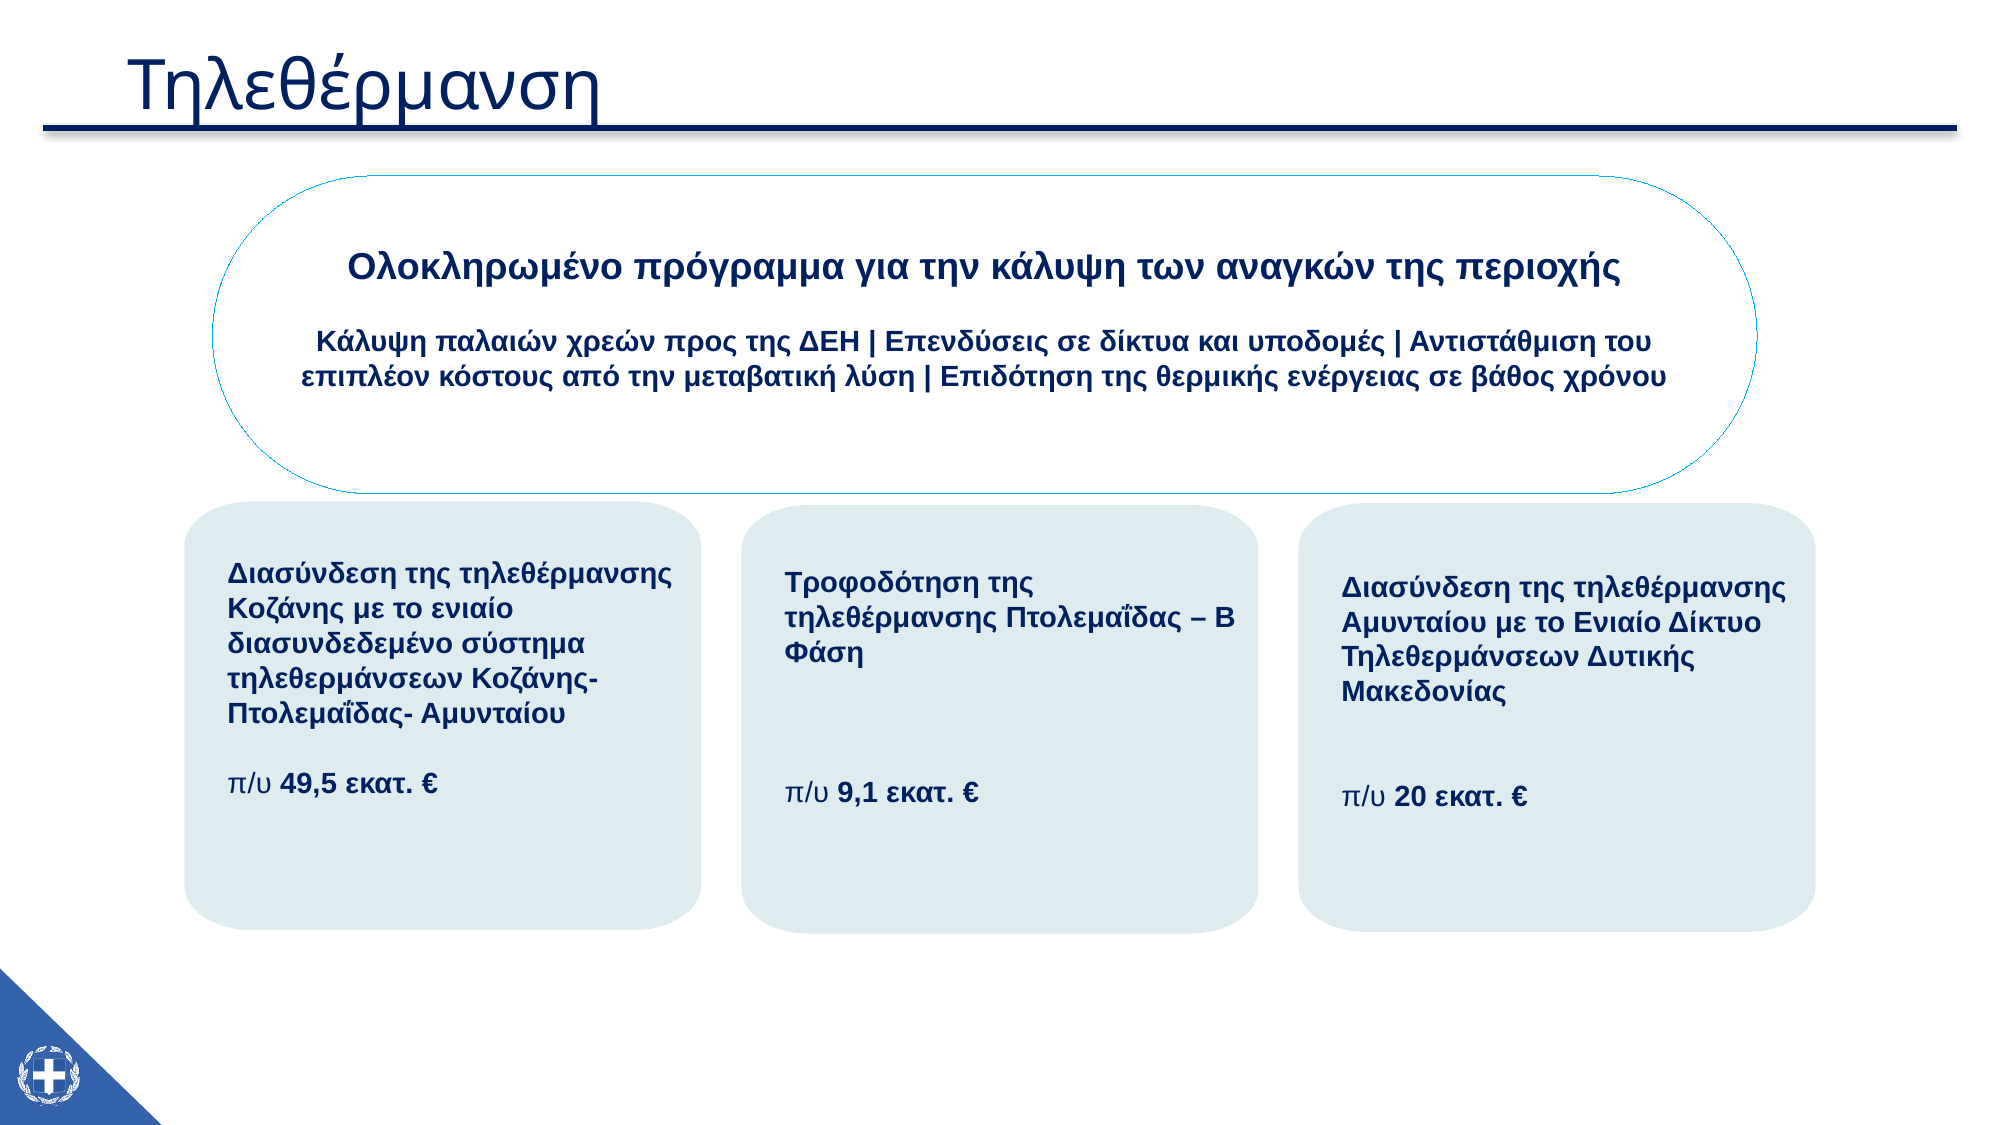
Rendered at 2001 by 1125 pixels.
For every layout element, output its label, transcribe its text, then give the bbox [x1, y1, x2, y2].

text_box Διασύνδεση της τηλεθέρμανσης Αμυνταίου με το Ενιαίο Δίκτυο Τηλεθερμάνσεων Δυτικής Μακεδονίας π/υ 20 εκατ. € [1326, 560, 1816, 821]
text_box Ολοκληρωμένο πρόγραμμα για την κάλυψη των αναγκών της περιοχής Κάλυψη παλαιών χρεών προς της ΔΕΗ | Επενδύσεις σε δίκτυα και υποδομές | Αντιστάθμιση του επιπλέον κόστους από την μεταβατική λύση | Επιδότηση της θερμικής ενέργειας σε βάθος χρόνου [212, 175, 1758, 494]
text_box [184, 501, 702, 931]
text_box Τροφοδότηση της τηλεθέρμανσης Πτολεμαΐδας – Β Φάση π/υ 9,1 εκατ. € [769, 555, 1259, 816]
text_box [1298, 503, 1816, 932]
text_box Τηλεθέρμανση [127, 26, 1241, 87]
text_box [741, 504, 1259, 934]
text_box Διασύνδεση της τηλεθέρμανσης Κοζάνης με το ενιαίο διασυνδεδεμένο σύστημα τηλεθερμάνσεων Κοζάνης- Πτολεμαΐδας- Αμυνταίου π/υ 49,5 εκατ. € [212, 546, 702, 807]
picture [17, 1045, 80, 1106]
